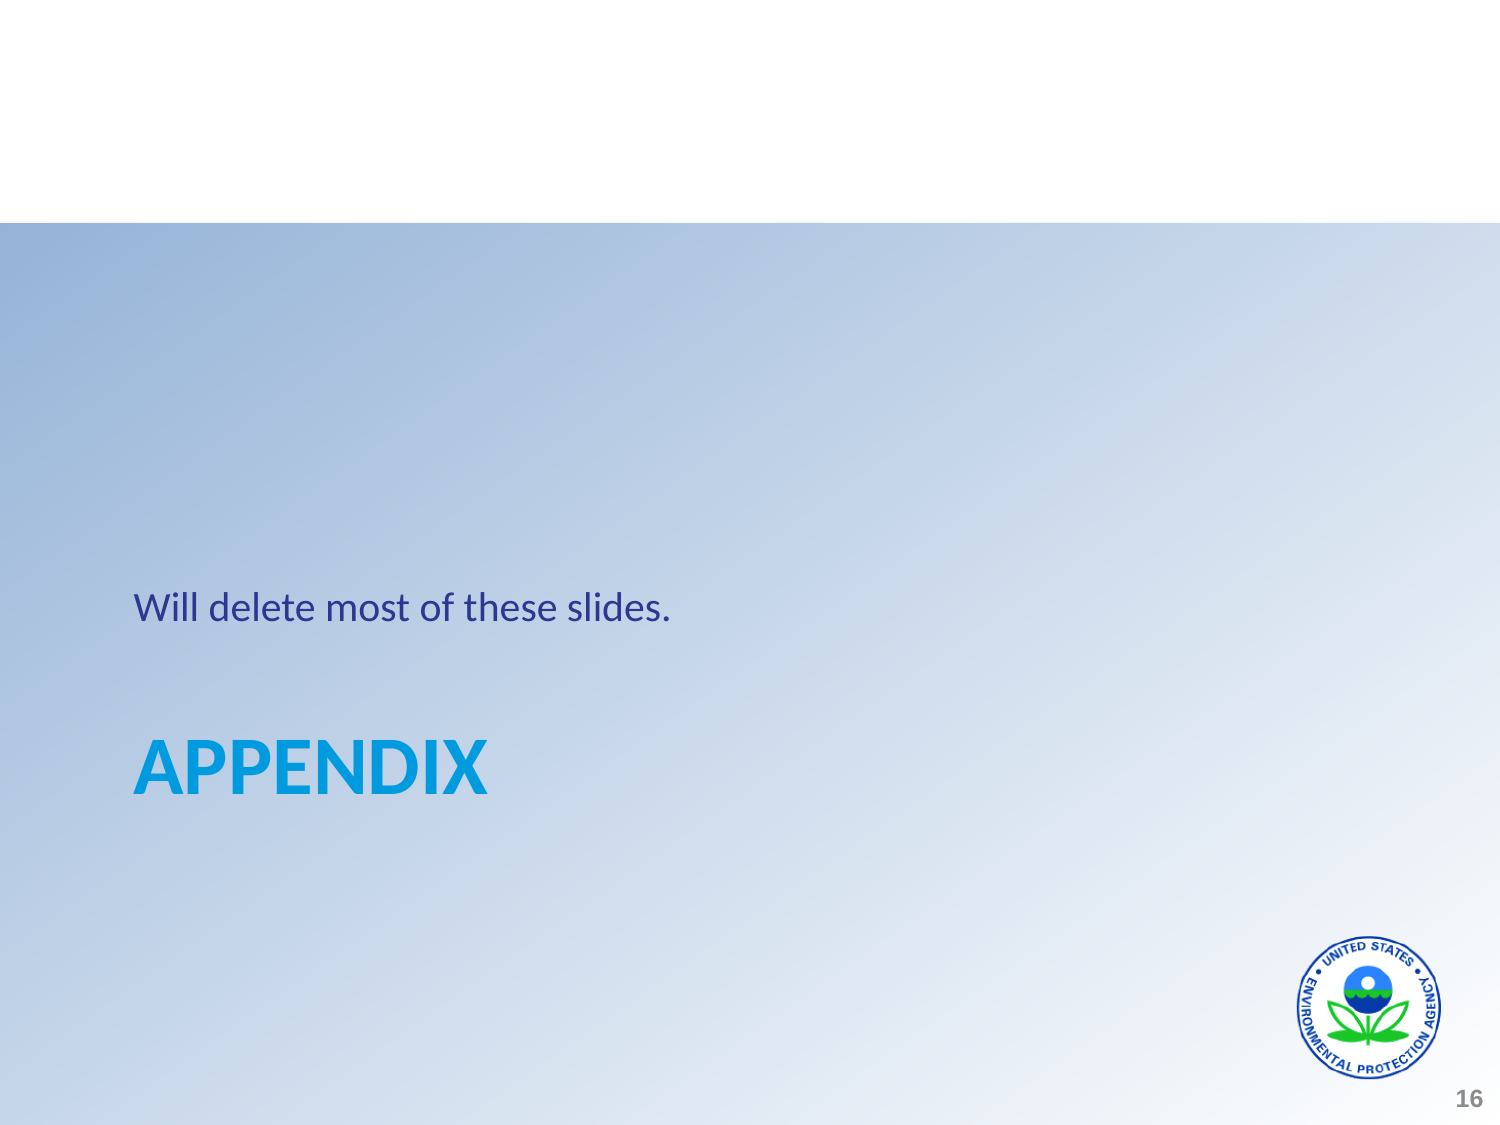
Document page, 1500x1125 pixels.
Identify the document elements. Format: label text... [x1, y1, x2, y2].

list Will delete most of these slides. [118, 476, 1394, 638]
title Appendix [118, 722, 1394, 947]
slide_number 16 [1369, 1067, 1499, 1125]
picture [1273, 912, 1463, 1102]
